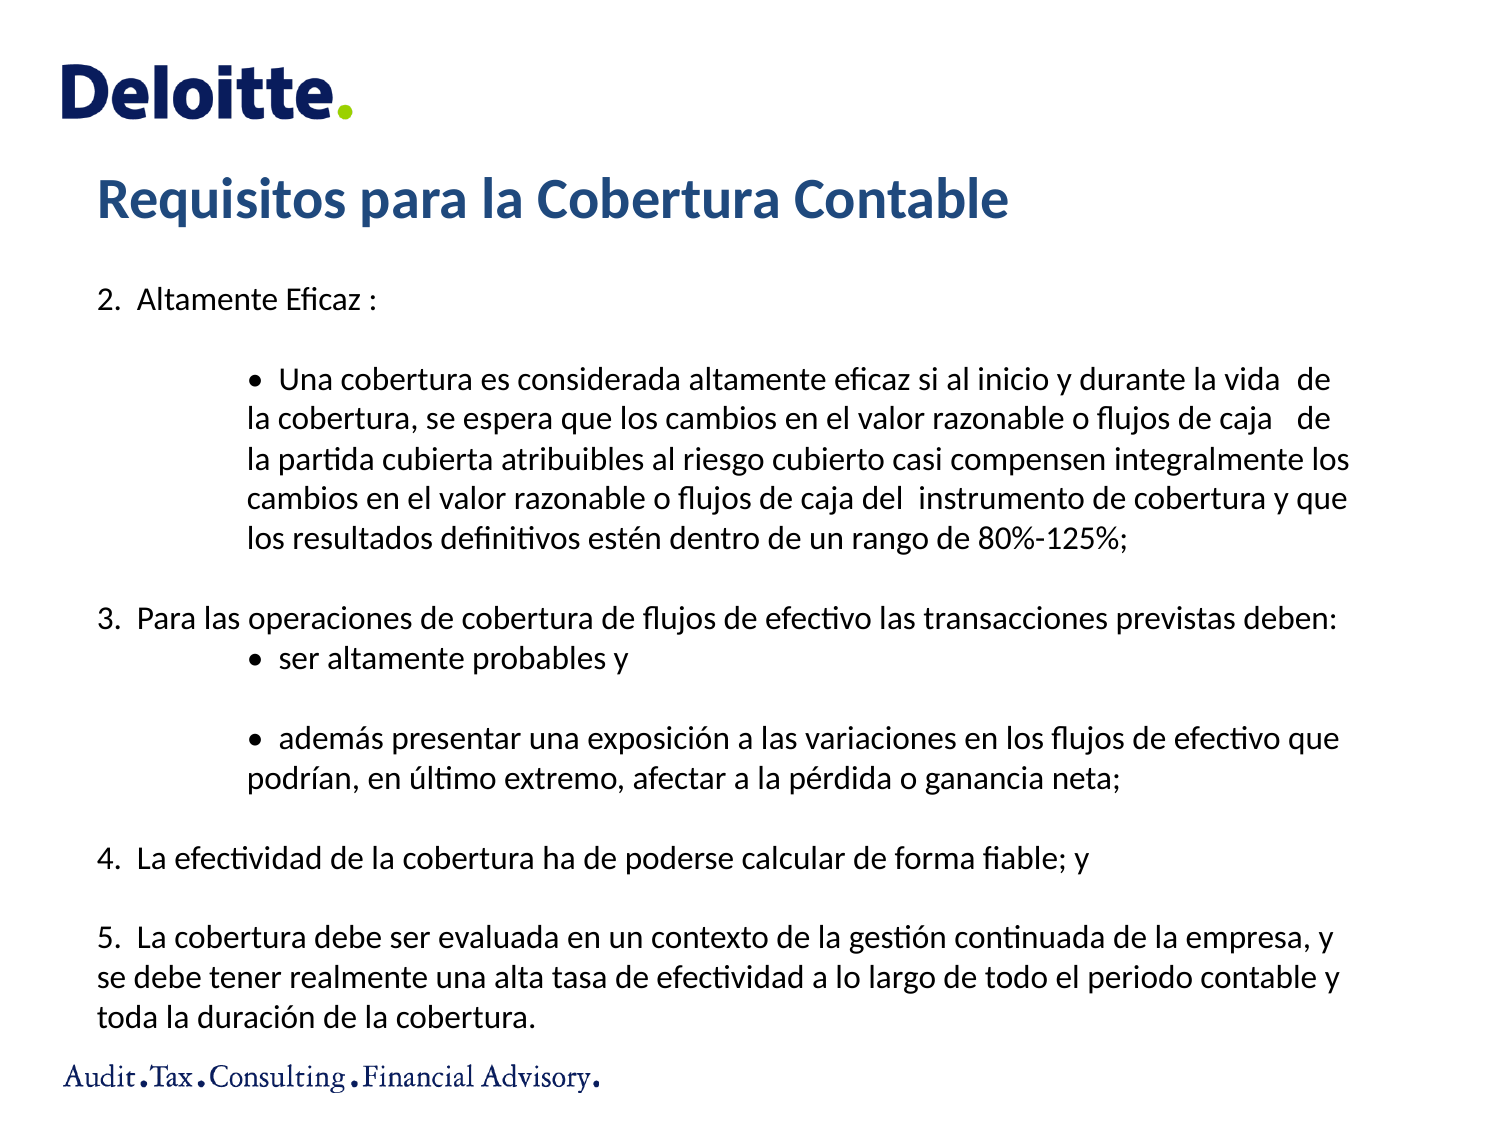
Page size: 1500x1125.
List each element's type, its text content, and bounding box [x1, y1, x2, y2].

picture [62, 1064, 599, 1093]
text_box 2. Altamente Eficaz : • Una cobertura es considerada altamente eficaz si al inicio y durante la vida de la cobertura, se espera que los cambios en el valor razonable o flujos de caja de la partida cubierta atribuibles al riesgo cubierto casi compensen integralmente los cambios en el valor razonable o flujos de caja del instrumento de cobertura y que los resultados definitivos estén dentro de un rango de 80%-125%; 3. Para las operaciones de cobertura de flujos de efectivo las transacciones previstas deben: • ser altamente probables y • además presentar una exposición a las variaciones en los flujos de efectivo que podrían, en último extremo, afectar a la pérdida o ganancia neta; 4. La efectividad de la cobertura ha de poderse calcular de forma fiable; y 5. La cobertura debe ser evaluada en un contexto de la gestión continuada de la empresa, y se debe tener realmente una alta tasa de efectividad a lo largo de todo el periodo contable y toda la duración de la cobertura. [81, 269, 1371, 1043]
text_box Requisitos para la Cobertura Contable [82, 152, 1395, 238]
picture [58, 61, 355, 122]
